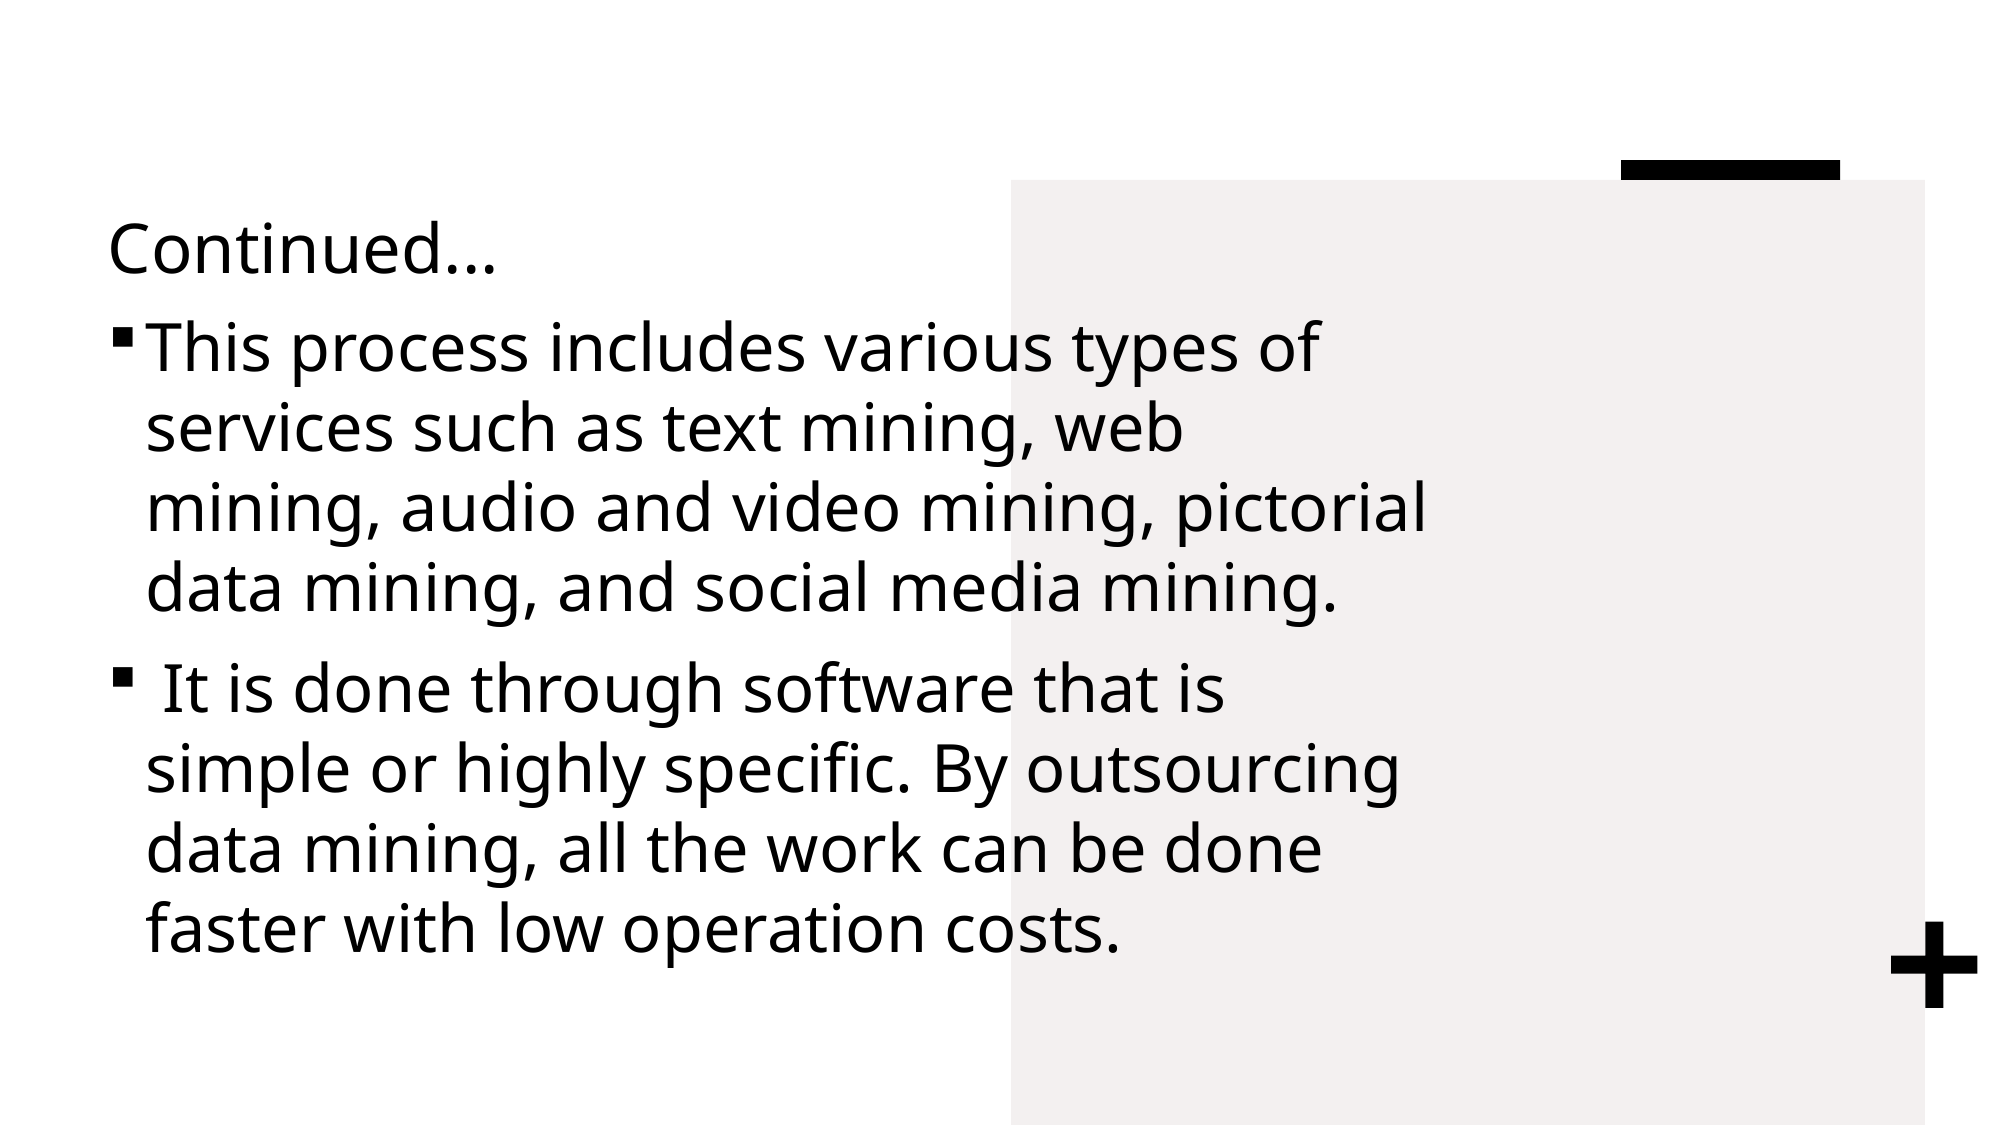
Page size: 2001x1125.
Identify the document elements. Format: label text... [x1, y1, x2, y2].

list This process includes various types of services such as text mining, web mining, audio and video mining, pictorial data mining, and social media mining. It is done through software that is simple or highly specific. By outsourcing data mining, all the work can be done faster with low operation costs. [92, 297, 1449, 1087]
title Continued... [92, 197, 1449, 297]
